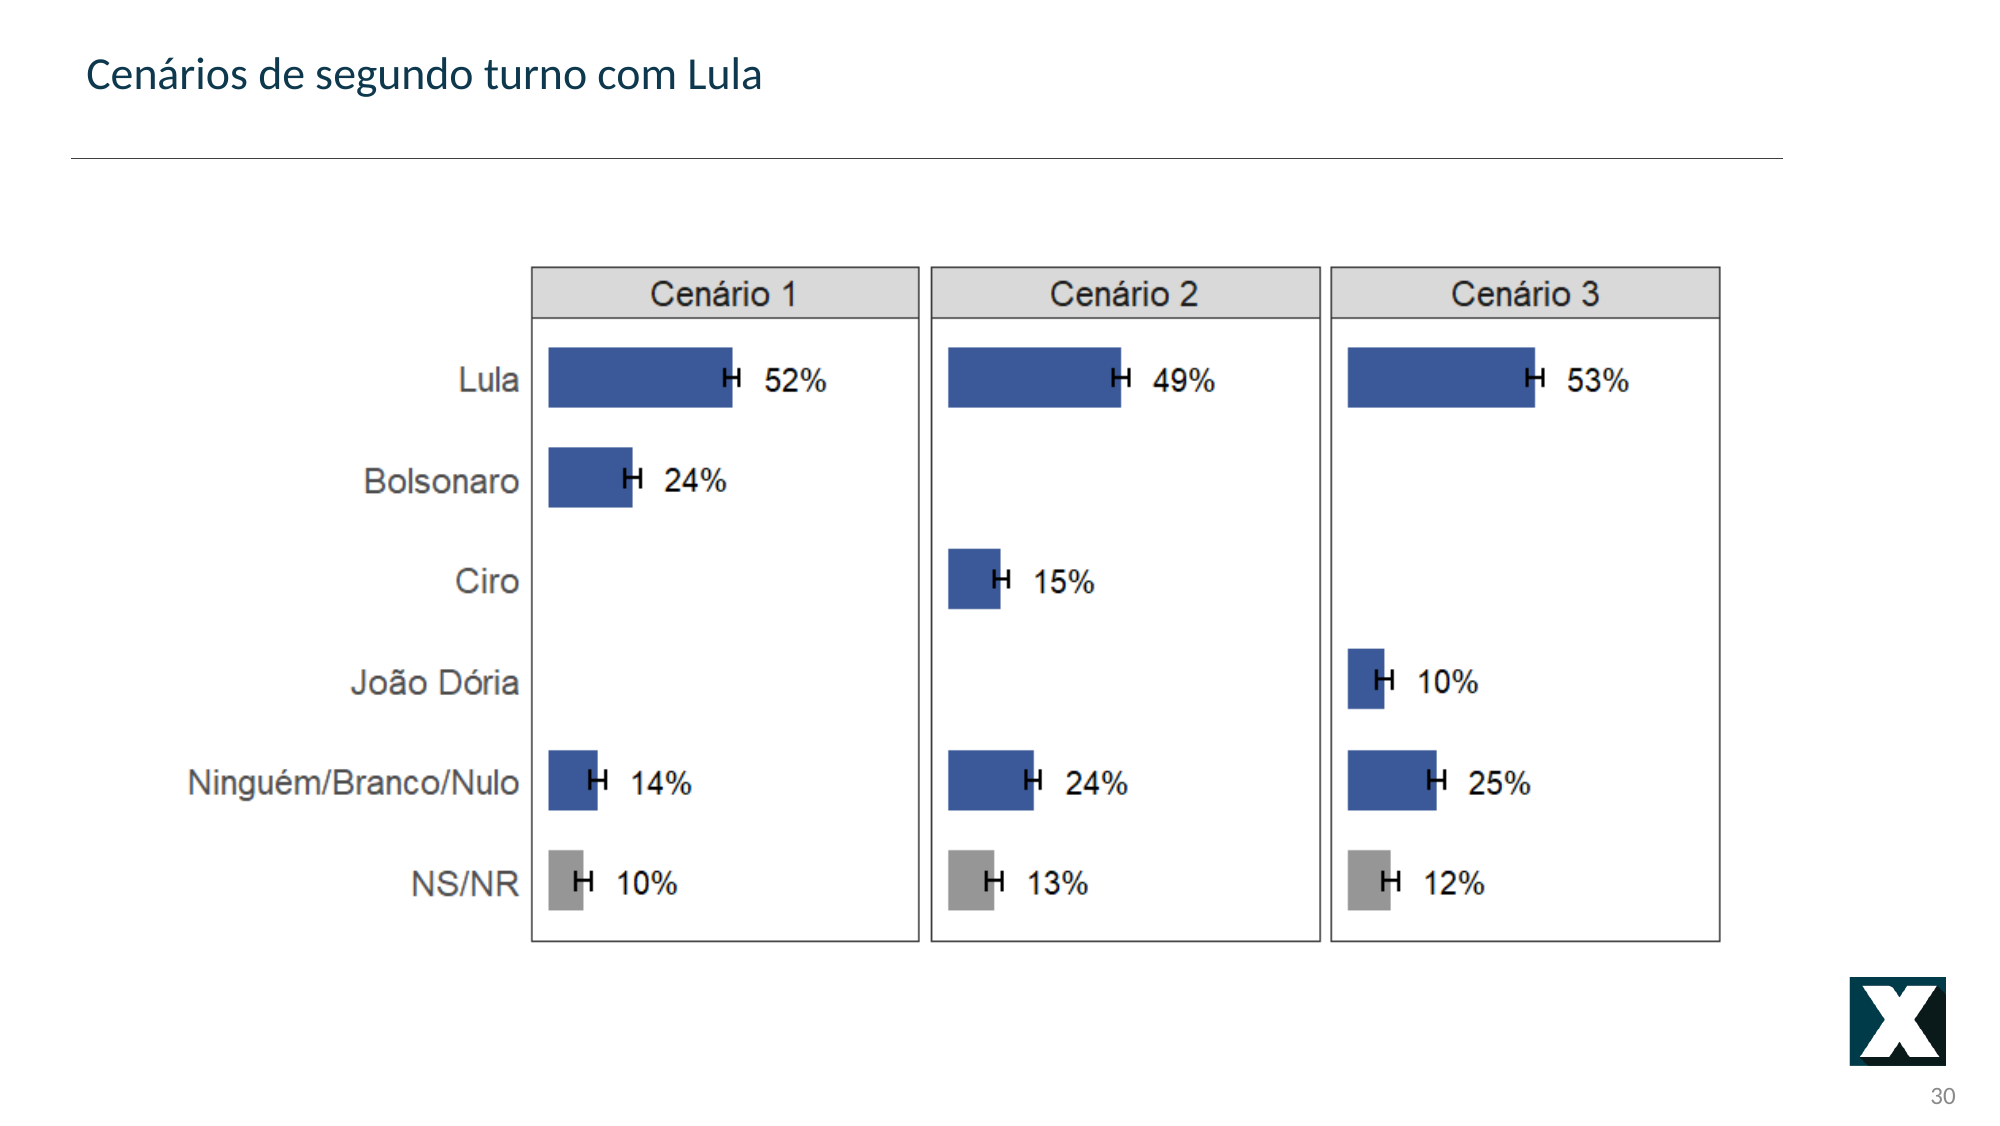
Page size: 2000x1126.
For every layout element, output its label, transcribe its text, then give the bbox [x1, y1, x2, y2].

picture [146, 196, 1732, 990]
picture [1861, 986, 1946, 1066]
text_box Cenários de segundo turno com Lula [71, 42, 1830, 159]
